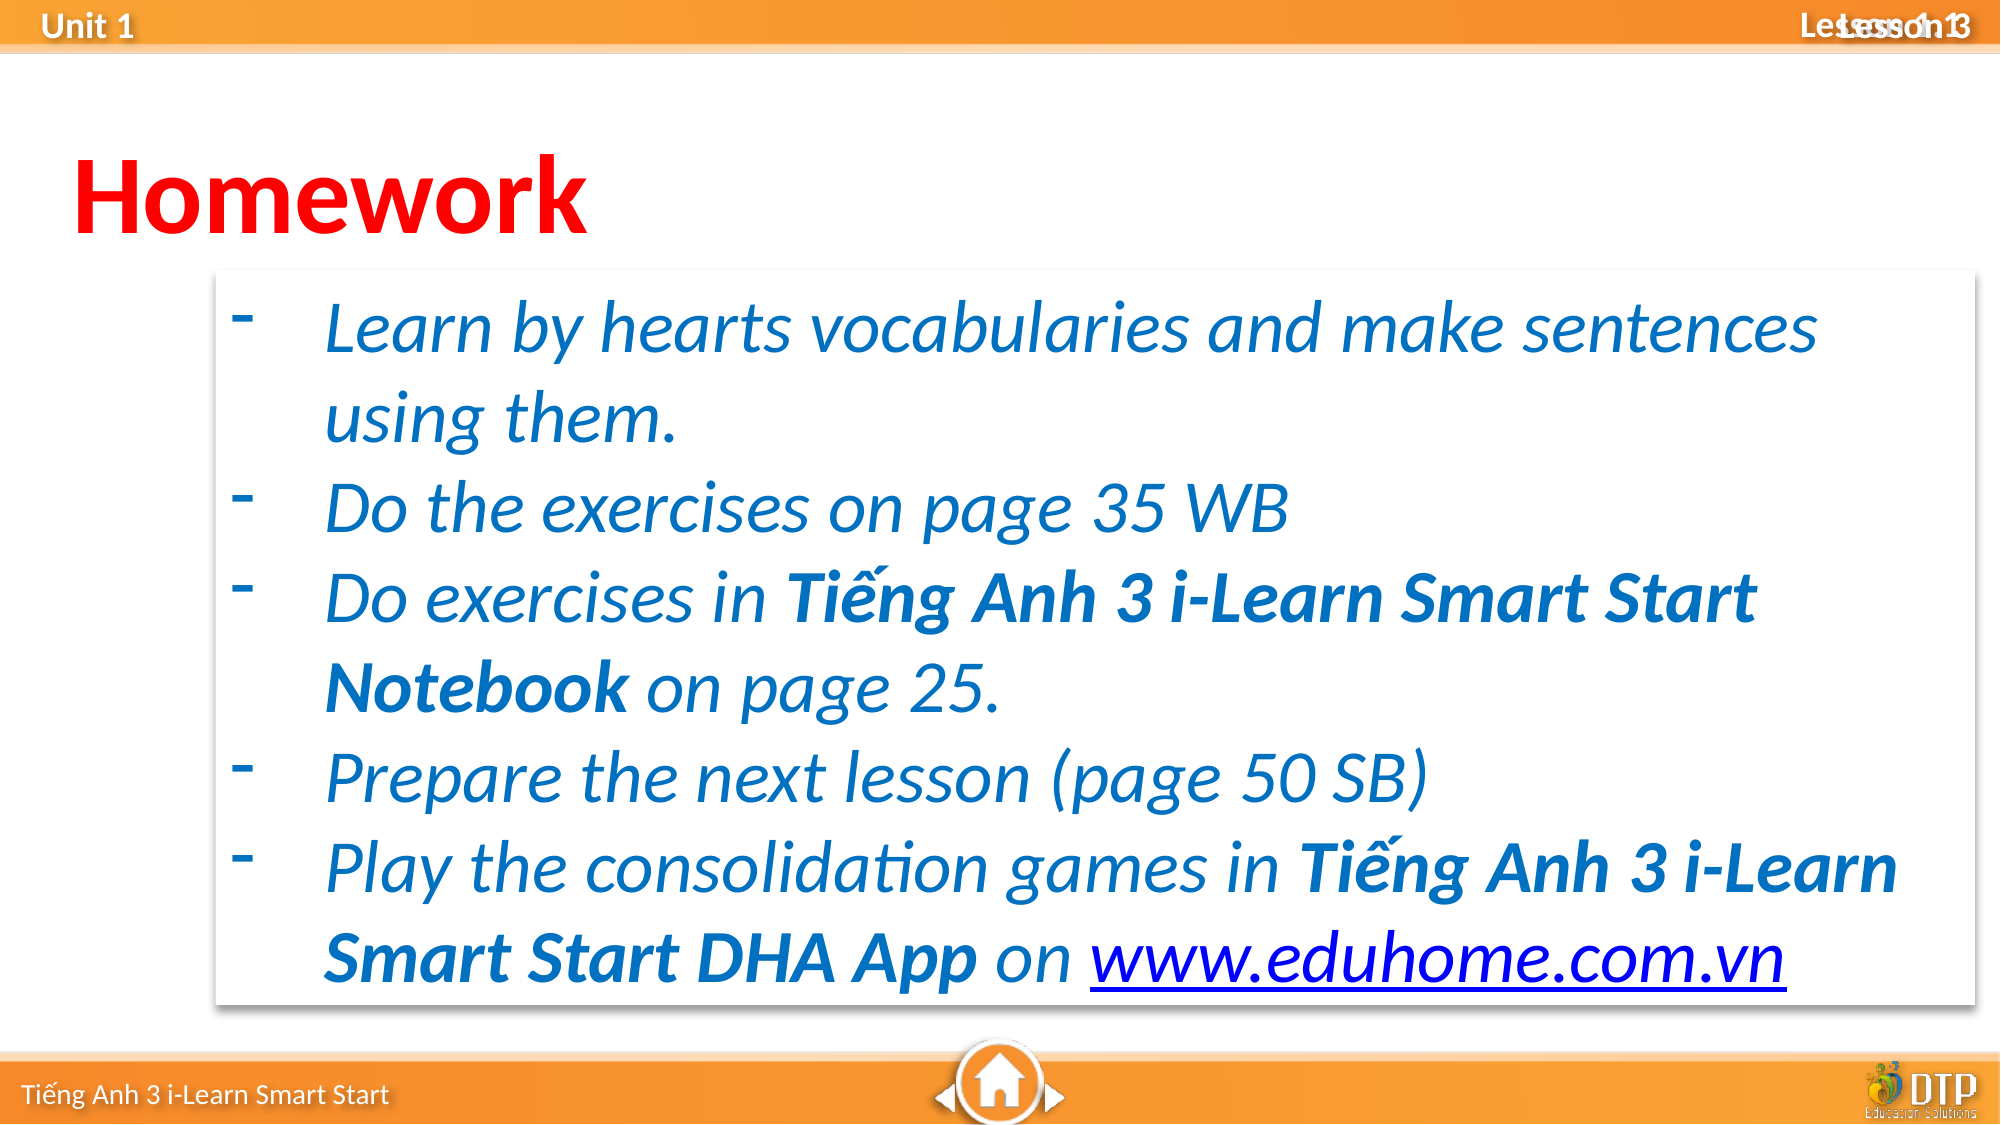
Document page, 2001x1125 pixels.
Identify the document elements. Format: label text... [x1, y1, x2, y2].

text_box Lesson 3 [1824, 0, 1987, 53]
picture [0, 0, 2000, 1125]
text_box Homework [57, 113, 604, 264]
text_box Learn by hearts vocabularies and make sentences using them. Do the exercises on page 35 WB Do exercises in Tiếng Anh 3 i-Learn Smart Start Notebook on page 25. Prepare the next lesson (page 50 SB) Play the consolidation games in Tiếng Anh 3 i-Learn Smart Start DHA App on www.eduhome.com.vn [215, 270, 1975, 1005]
